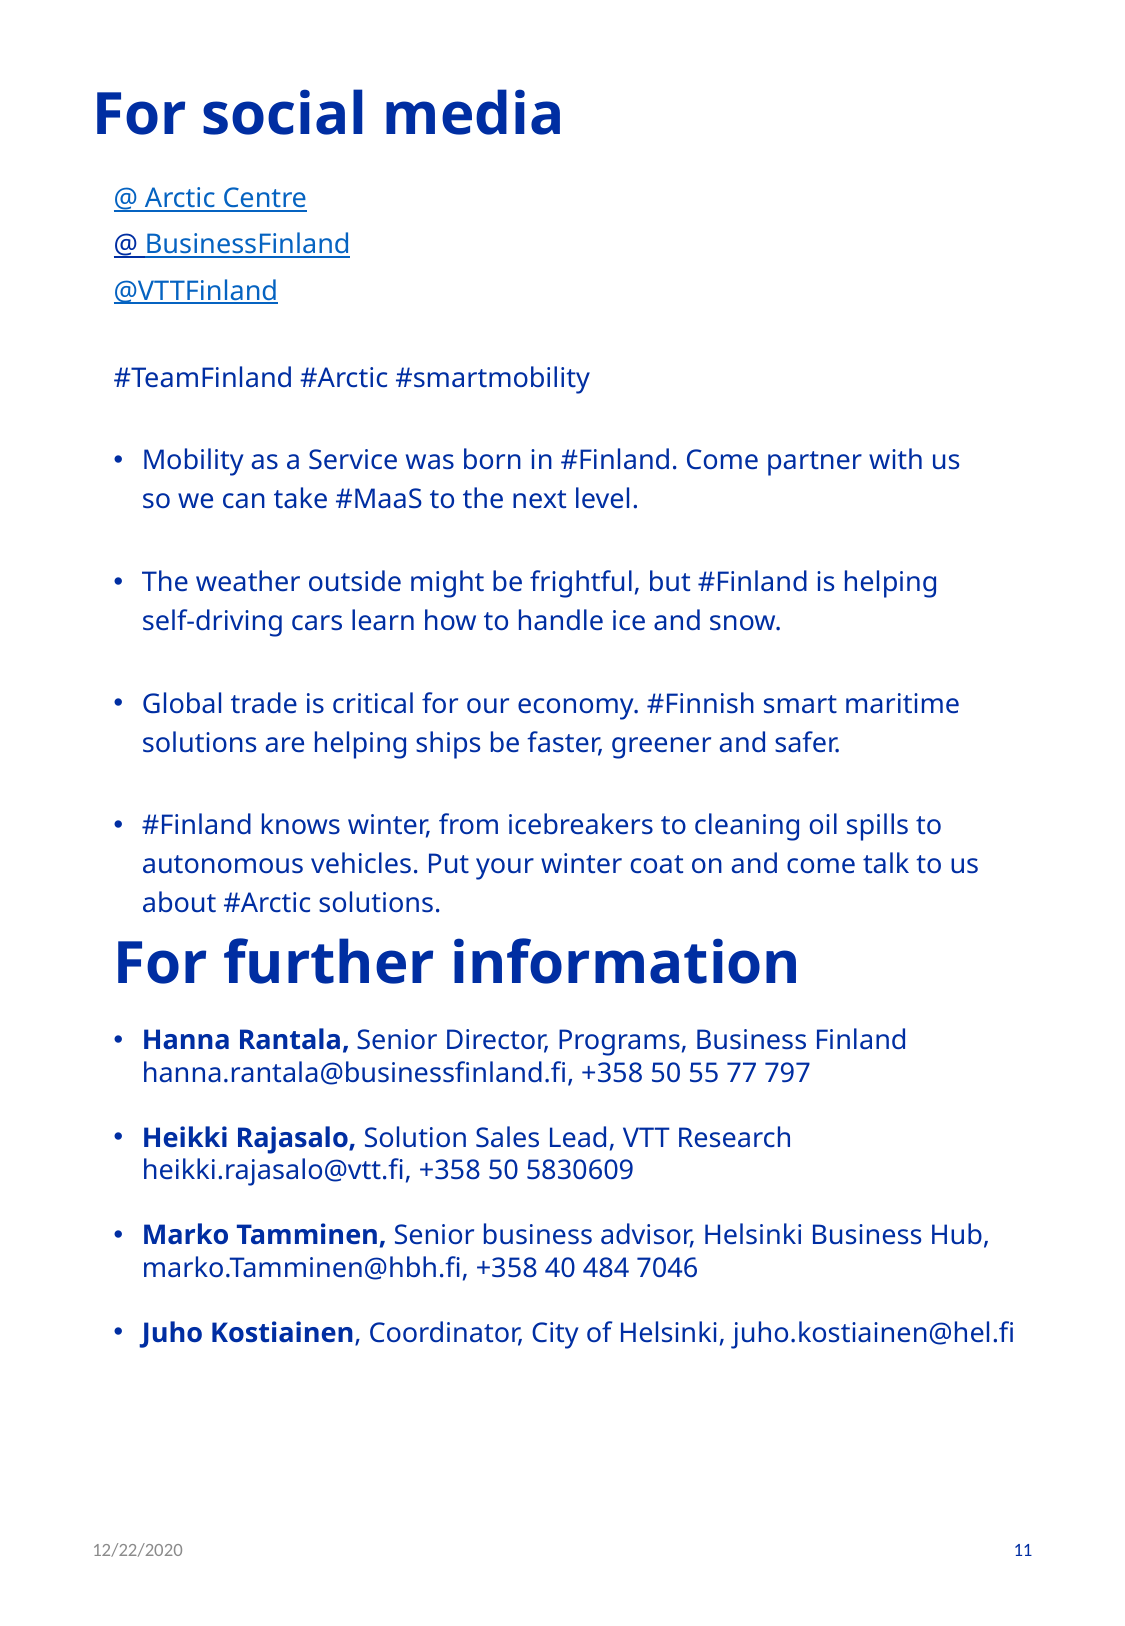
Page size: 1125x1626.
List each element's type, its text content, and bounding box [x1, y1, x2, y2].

text_box For further information [98, 919, 1069, 1010]
title For social media [77, 66, 1048, 164]
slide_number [77, 1506, 331, 1593]
list @ Arctic Centre @ BusinessFinland @VTTFinland #TeamFinland #Arctic #smartmobility Mobility as a Service was born in #Finland. Come partner with us so we can take #MaaS to the next level. The weather outside might be frightful, but #Finland is helping self-driving cars learn how to handle ice and snow. Global trade is critical for our economy. #Finnish smart maritime solutions are helping ships be faster, greener and safer. #Finland knows winter, from icebreakers to cleaning oil spills to autonomous vehicles. Put your winter coat on and come talk to us about #Arctic solutions. [98, 165, 1008, 914]
text_box Hanna Rantala, Senior Director, Programs, Business Finland hanna.rantala@businessfinland.fi, +358 50 55 77 797 Heikki Rajasalo, Solution Sales Lead, VTT Research heikki.rajasalo@vtt.fi, +358 50 5830609 Marko Tamminen, Senior business advisor, Helsinki Business Hub, marko.Tamminen@hbh.fi, +358 40 484 7046 Juho Kostiainen, Coordinator, City of Helsinki, juho.kostiainen@hel.fi [98, 1015, 1069, 1507]
slide_number 11 [794, 1507, 1048, 1593]
